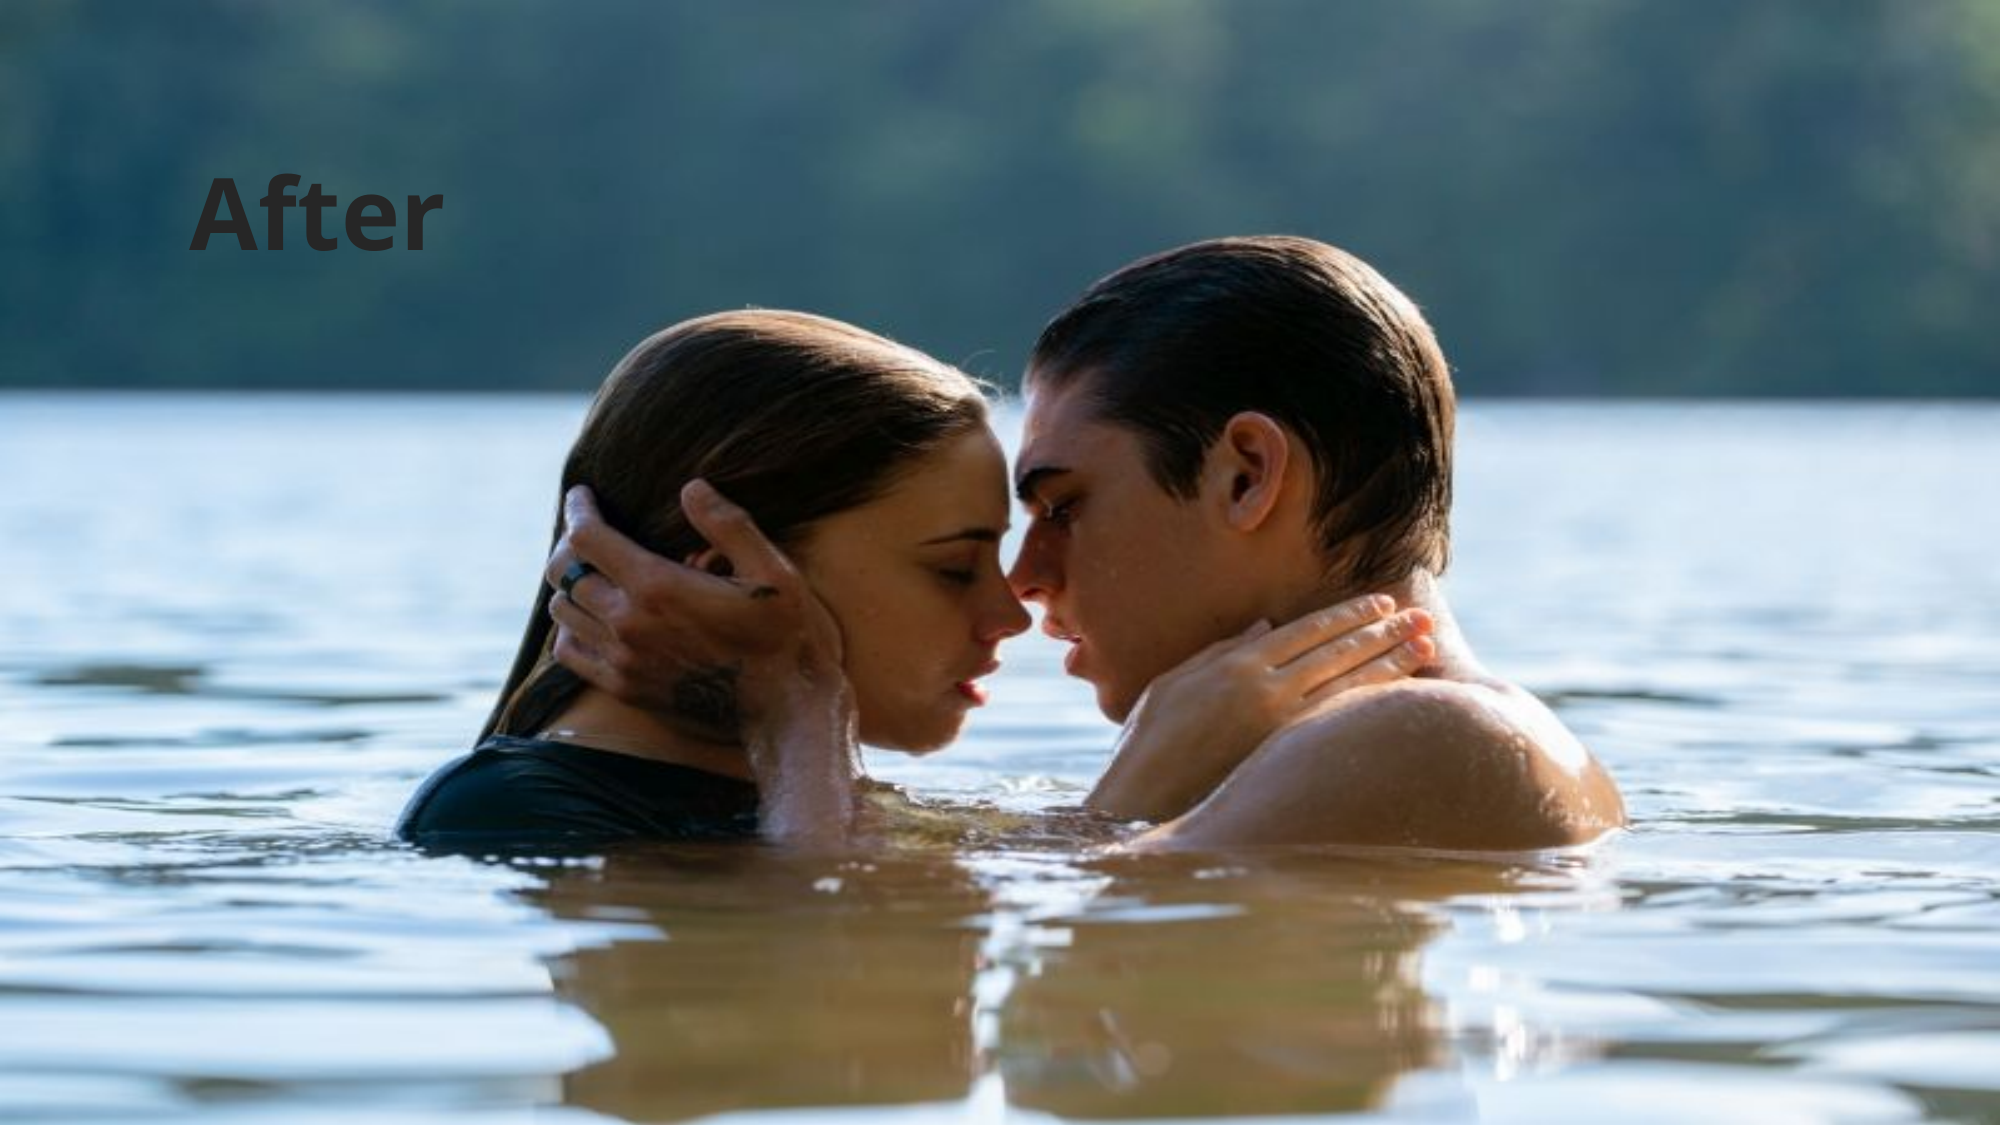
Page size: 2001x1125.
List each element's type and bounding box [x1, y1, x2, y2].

list [0, 0, 2000, 1125]
